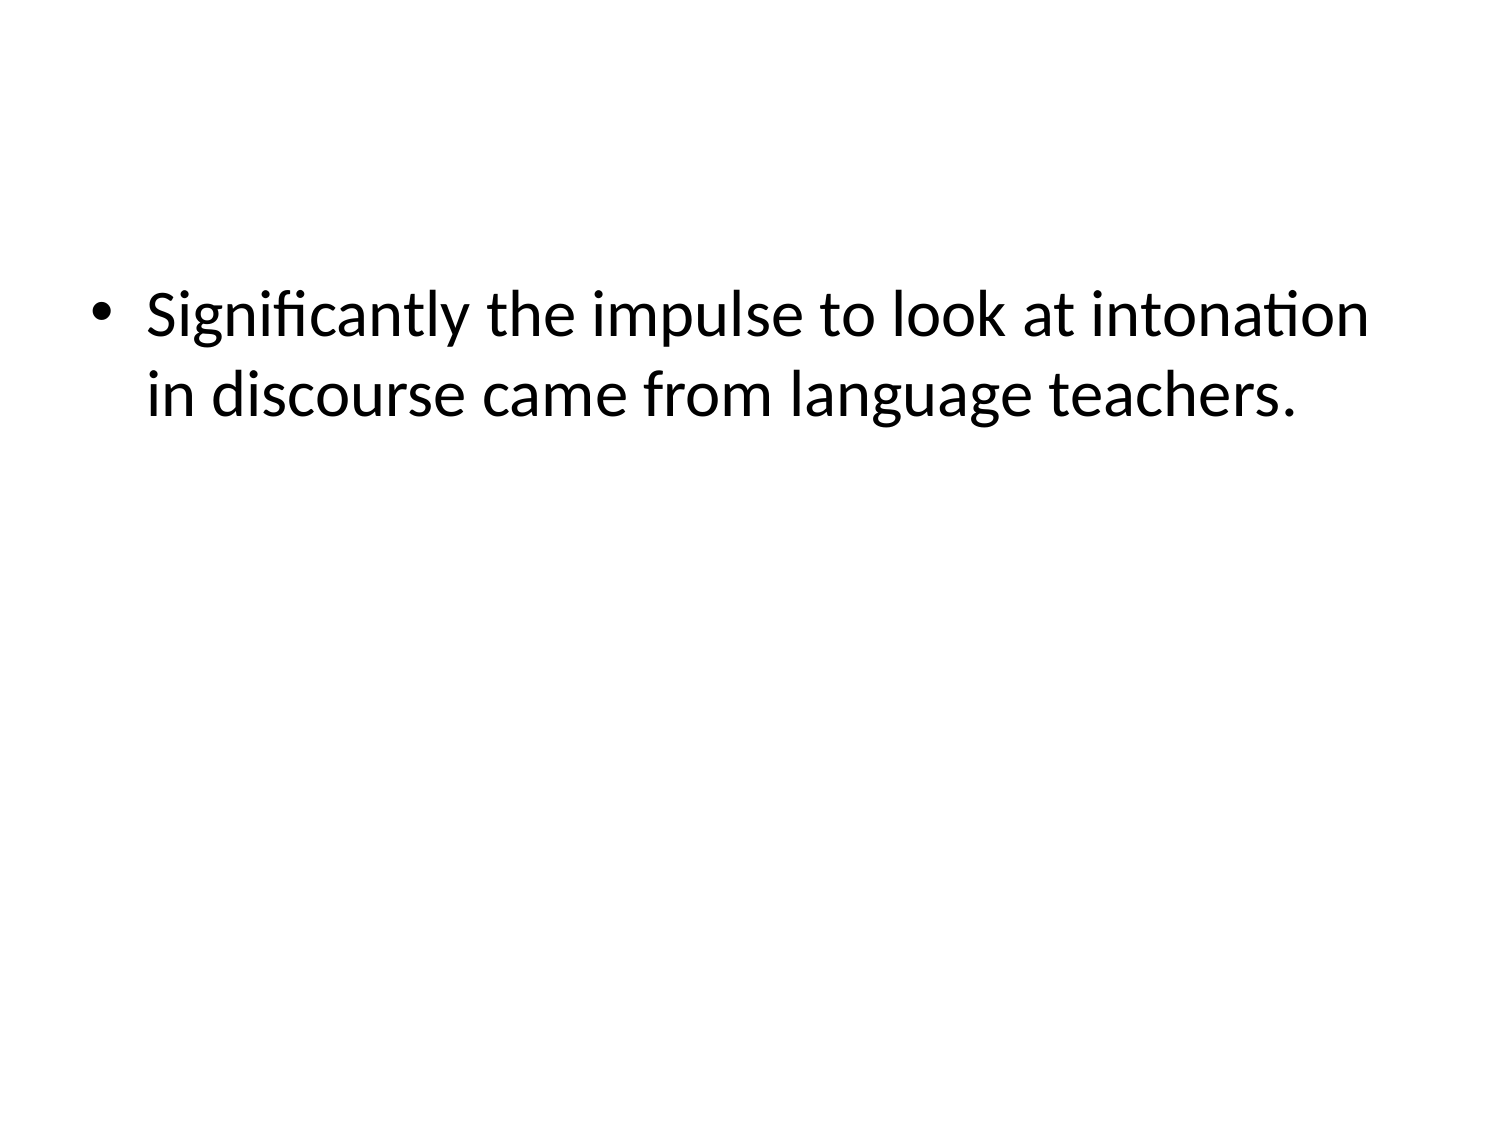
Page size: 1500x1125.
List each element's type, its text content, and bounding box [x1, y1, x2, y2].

list Significantly the impulse to look at intonation in discourse came from language teachers. [75, 262, 1425, 1005]
